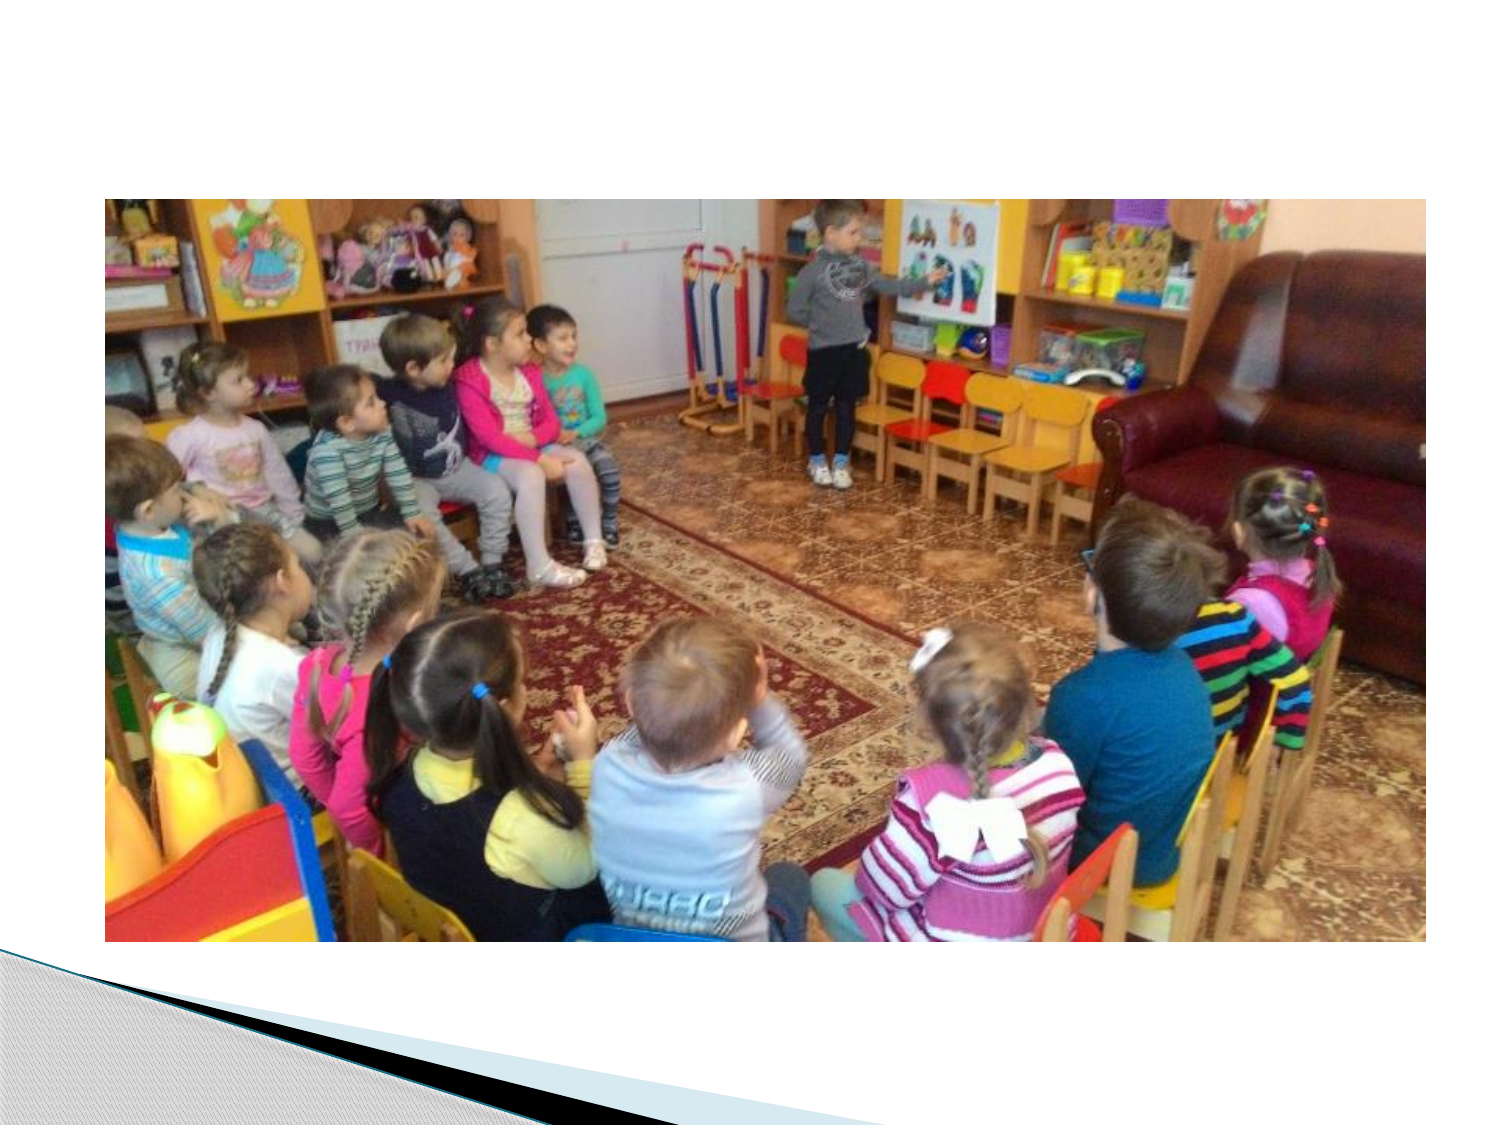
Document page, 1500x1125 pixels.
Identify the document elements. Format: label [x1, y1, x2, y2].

list [105, 198, 1426, 942]
